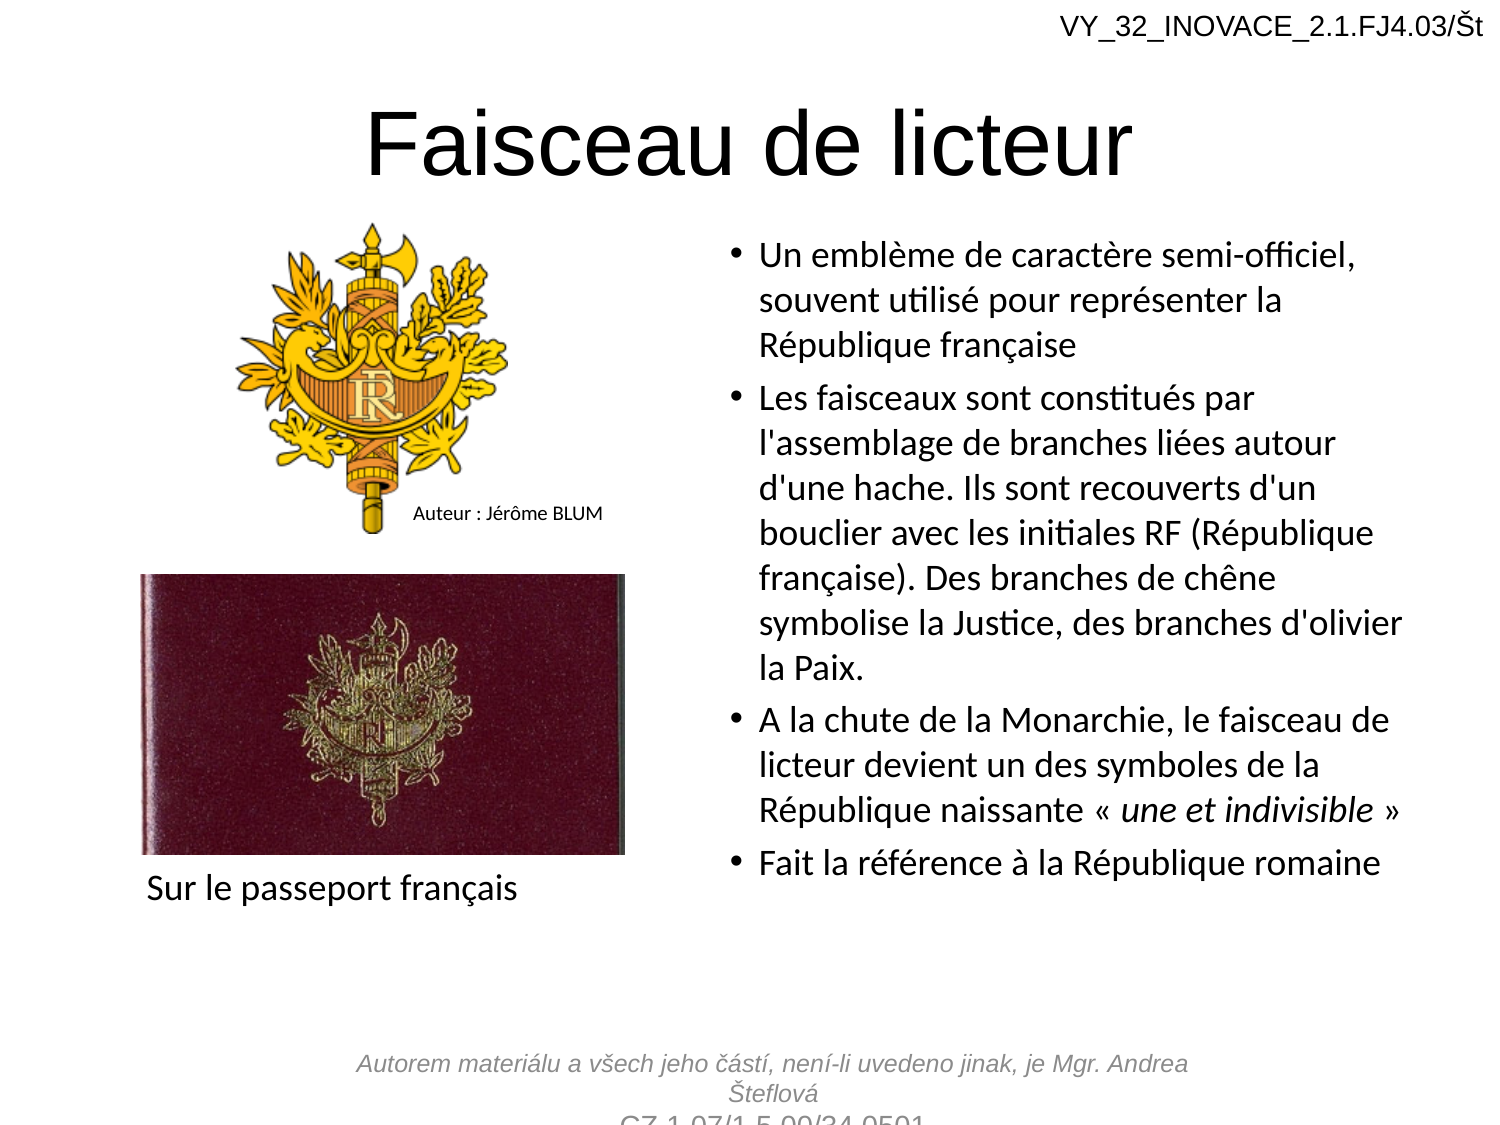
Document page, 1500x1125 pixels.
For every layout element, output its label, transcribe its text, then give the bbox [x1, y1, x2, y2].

text_box VY_32_INOVACE_2.1.FJ4.03/Št [1045, 0, 1500, 50]
text_box Sur le passeport français [140, 862, 547, 936]
list Un emblème de caractère semi-officiel, souvent utilisé pour représenter la République française Les faisceaux sont constitués par l'assemblage de branches liées autour d'une hache. Ils sont recouverts d'un bouclier avec les initiales RF (République française). Des branches de chêne symbolise la Justice, des branches d'olivier la Paix. A la chute de la Monarchie, le faisceau de licteur devient un des symboles de la République naissante « une et indivisible » Fait la référence à la République romaine [714, 222, 1430, 950]
title Faisceau de licteur [74, 44, 1426, 233]
footer Autorem materiálu a všech jeho částí, není-li uvedeno jinak, je Mgr. Andrea Šteflová CZ.1.07/1.5.00/34.0501 [292, 1065, 1254, 1125]
picture [140, 573, 625, 856]
text_box Auteur : Jérôme BLUM [512, 492, 657, 532]
picture [234, 222, 508, 534]
